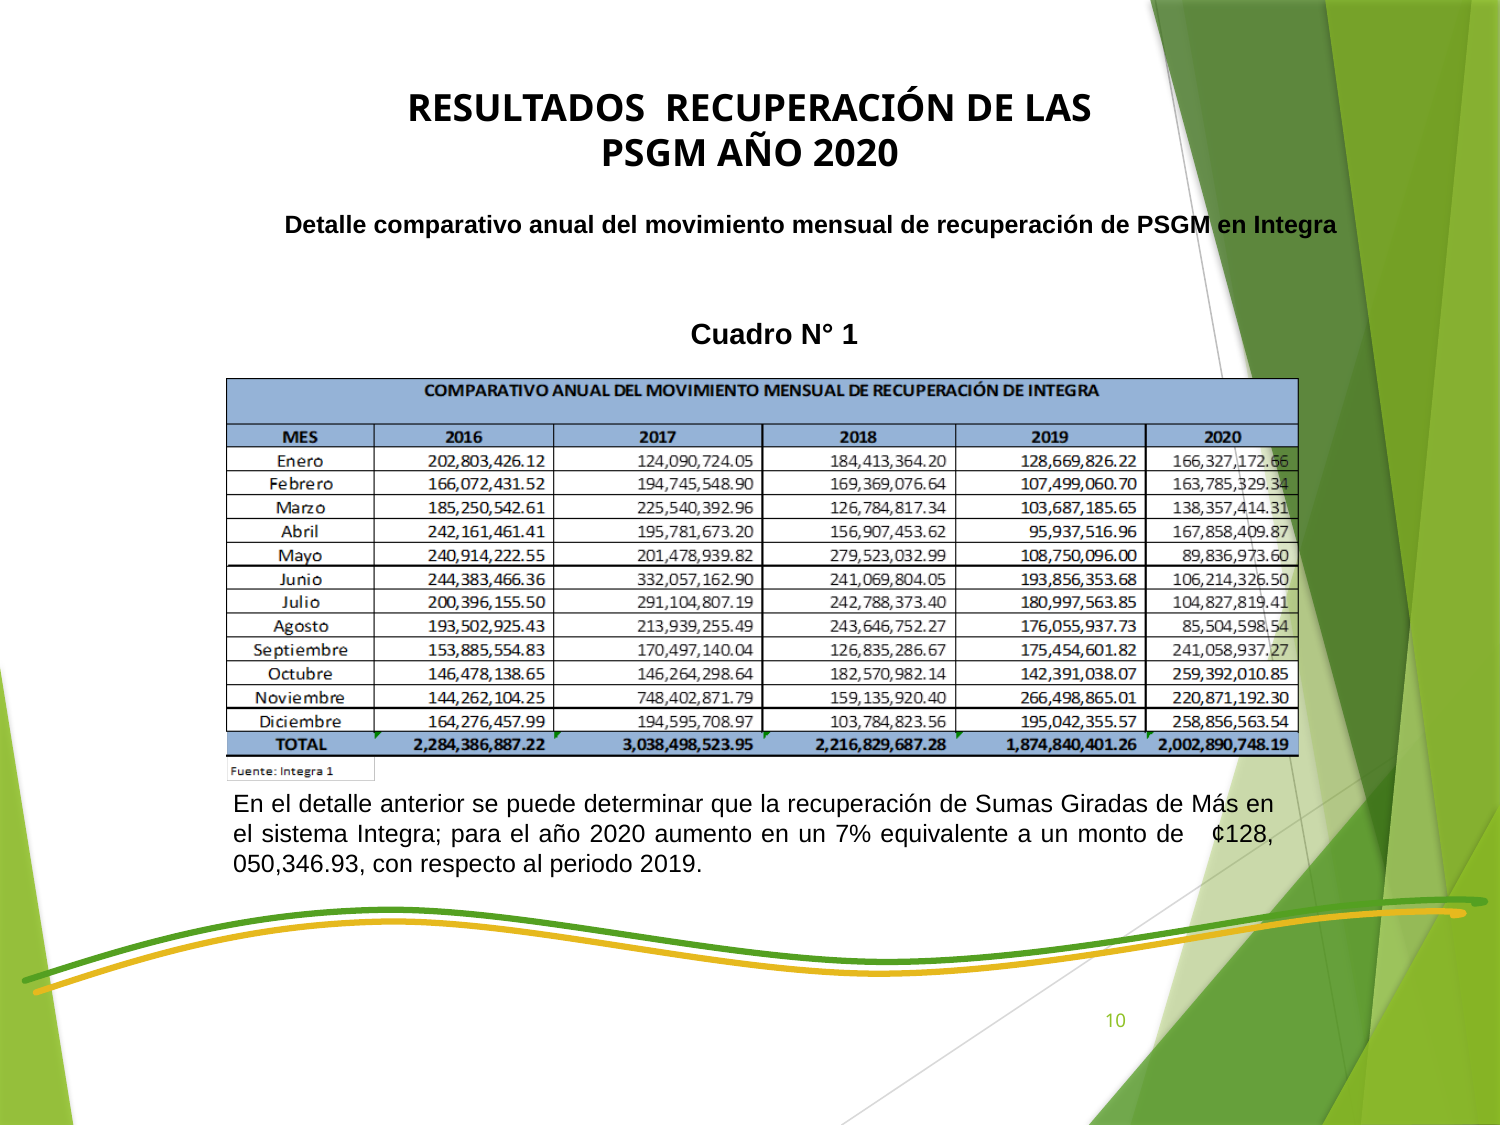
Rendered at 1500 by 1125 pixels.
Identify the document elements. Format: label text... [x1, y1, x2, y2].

text_box En el detalle anterior se puede determinar que la recuperación de Sumas Giradas de Más en el sistema Integra; para el año 2020 aumento en un 7% equivalente a un monto de ¢128, 050,346.93, con respecto al periodo 2019. [218, 780, 1292, 885]
text_box RESULTADOS RECUPERACIÓN DE LAS PSGM AÑO 2020 [374, 76, 1125, 182]
slide_number 10 [1057, 1001, 1142, 1051]
text_box [93, 78, 1444, 653]
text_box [24, 895, 1500, 993]
picture [226, 378, 1301, 782]
